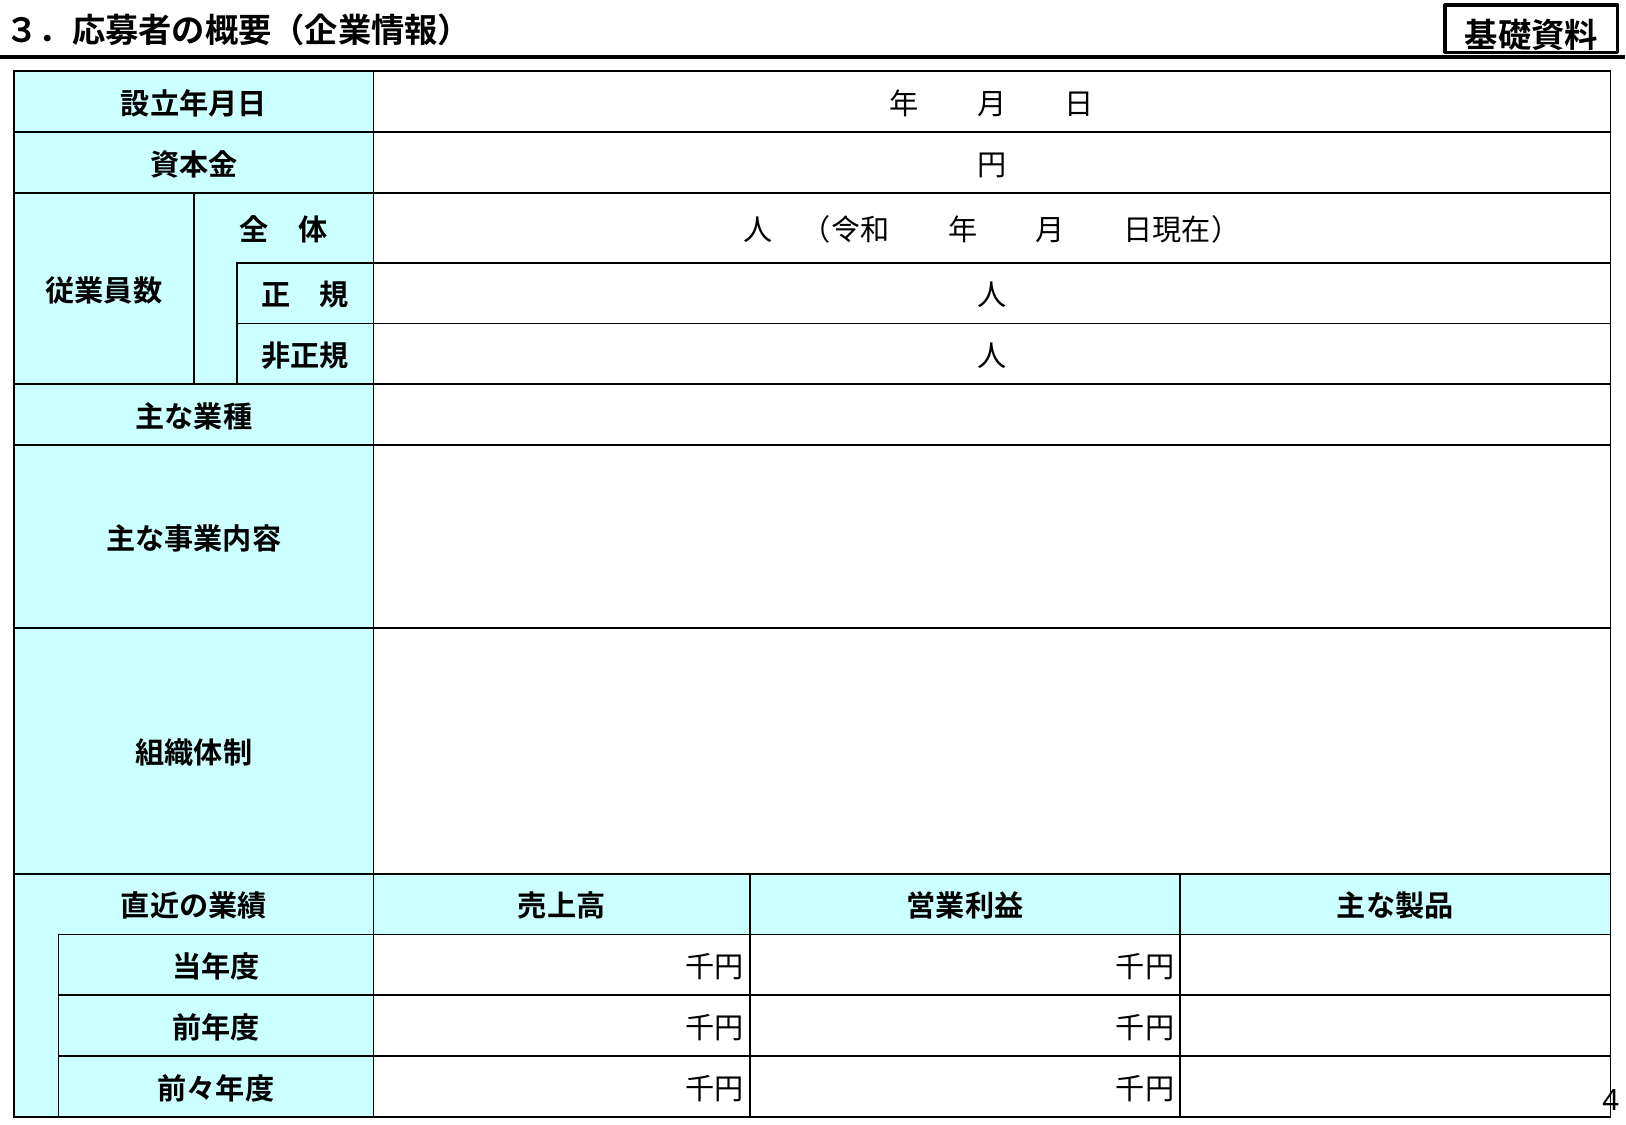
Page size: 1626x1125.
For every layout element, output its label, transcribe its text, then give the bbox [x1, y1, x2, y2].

table_cell [1181, 1057, 1610, 1116]
table_cell [374, 385, 1610, 444]
table_cell 人 [374, 264, 1610, 323]
table_cell 千円 [751, 935, 1179, 994]
table_cell 千円 [751, 996, 1179, 1055]
table_cell 人 [374, 324, 1610, 383]
table_cell 主な業種 [15, 385, 373, 444]
table_cell 正 規 [238, 264, 373, 323]
table_cell 非正規 [238, 324, 373, 383]
table_cell 千円 [374, 935, 749, 994]
table_cell [374, 446, 1610, 627]
table_cell 直近の業績 [15, 875, 373, 935]
text_box ３．応募者の概要（企業情報） [0, 0, 1625, 55]
table_cell 組織体制 [15, 629, 373, 873]
table_cell [1181, 996, 1610, 1055]
table_cell 資本金 [15, 133, 373, 192]
table_cell 売上高 [374, 875, 749, 934]
table_header 設立年月日 [15, 72, 373, 131]
table_cell 前々年度 [59, 1057, 373, 1116]
table_cell 営業利益 [751, 875, 1179, 934]
table_cell 人 （令和 年 月 日現在） [374, 194, 1610, 262]
table_cell 千円 [374, 1057, 749, 1116]
table_header 年 月 日 [374, 72, 1610, 131]
table_cell 千円 [751, 1057, 1179, 1116]
table_cell 当年度 [59, 935, 373, 994]
table_cell [195, 263, 236, 383]
slide_number 4 [1477, 1076, 1625, 1125]
table_cell [1181, 935, 1610, 994]
table_cell 主な製品 [1181, 875, 1610, 934]
table_cell 全 体 [195, 194, 373, 263]
text_box 基礎資料 [1444, 5, 1618, 53]
table_cell 主な事業内容 [15, 446, 373, 627]
table_cell 従業員数 [15, 194, 193, 383]
table_cell 円 [374, 133, 1610, 192]
table_cell [15, 935, 58, 1116]
table_cell 千円 [374, 996, 749, 1055]
table_cell [374, 629, 1610, 873]
table_cell 前年度 [59, 996, 373, 1055]
